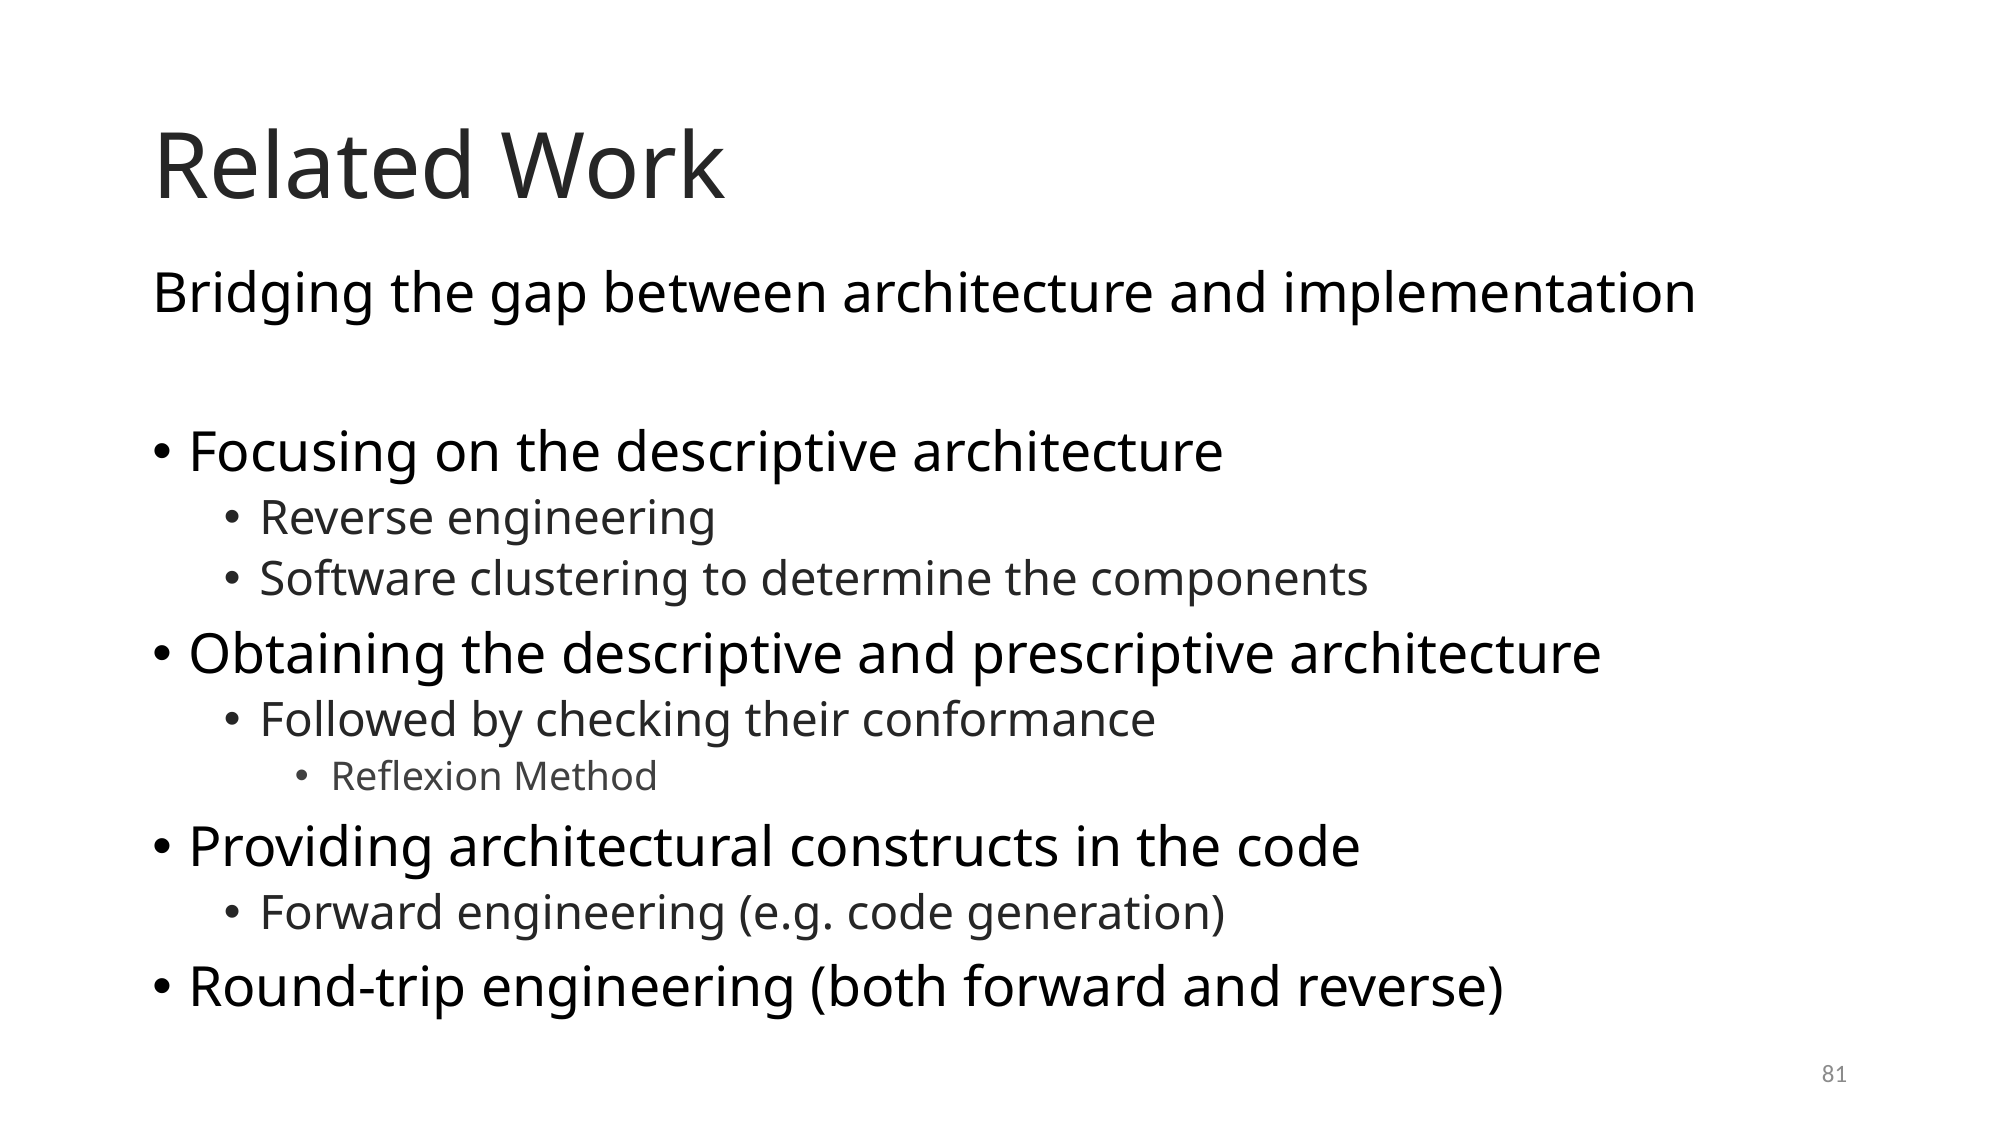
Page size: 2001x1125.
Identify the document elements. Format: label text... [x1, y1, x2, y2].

slide_number 80 [1412, 1042, 1863, 1103]
title Related Work [137, 59, 1863, 257]
list Bridging the gap between architecture and implementation Focusing on the descriptive architecture Reverse engineering Software clustering to determine the components Obtaining the descriptive and prescriptive architecture Followed by checking their conformance Reflexion Method Providing architectural constructs in the code Forward engineering (e.g. code generation) Round-trip engineering (both forward and reverse) [137, 257, 1863, 1030]
